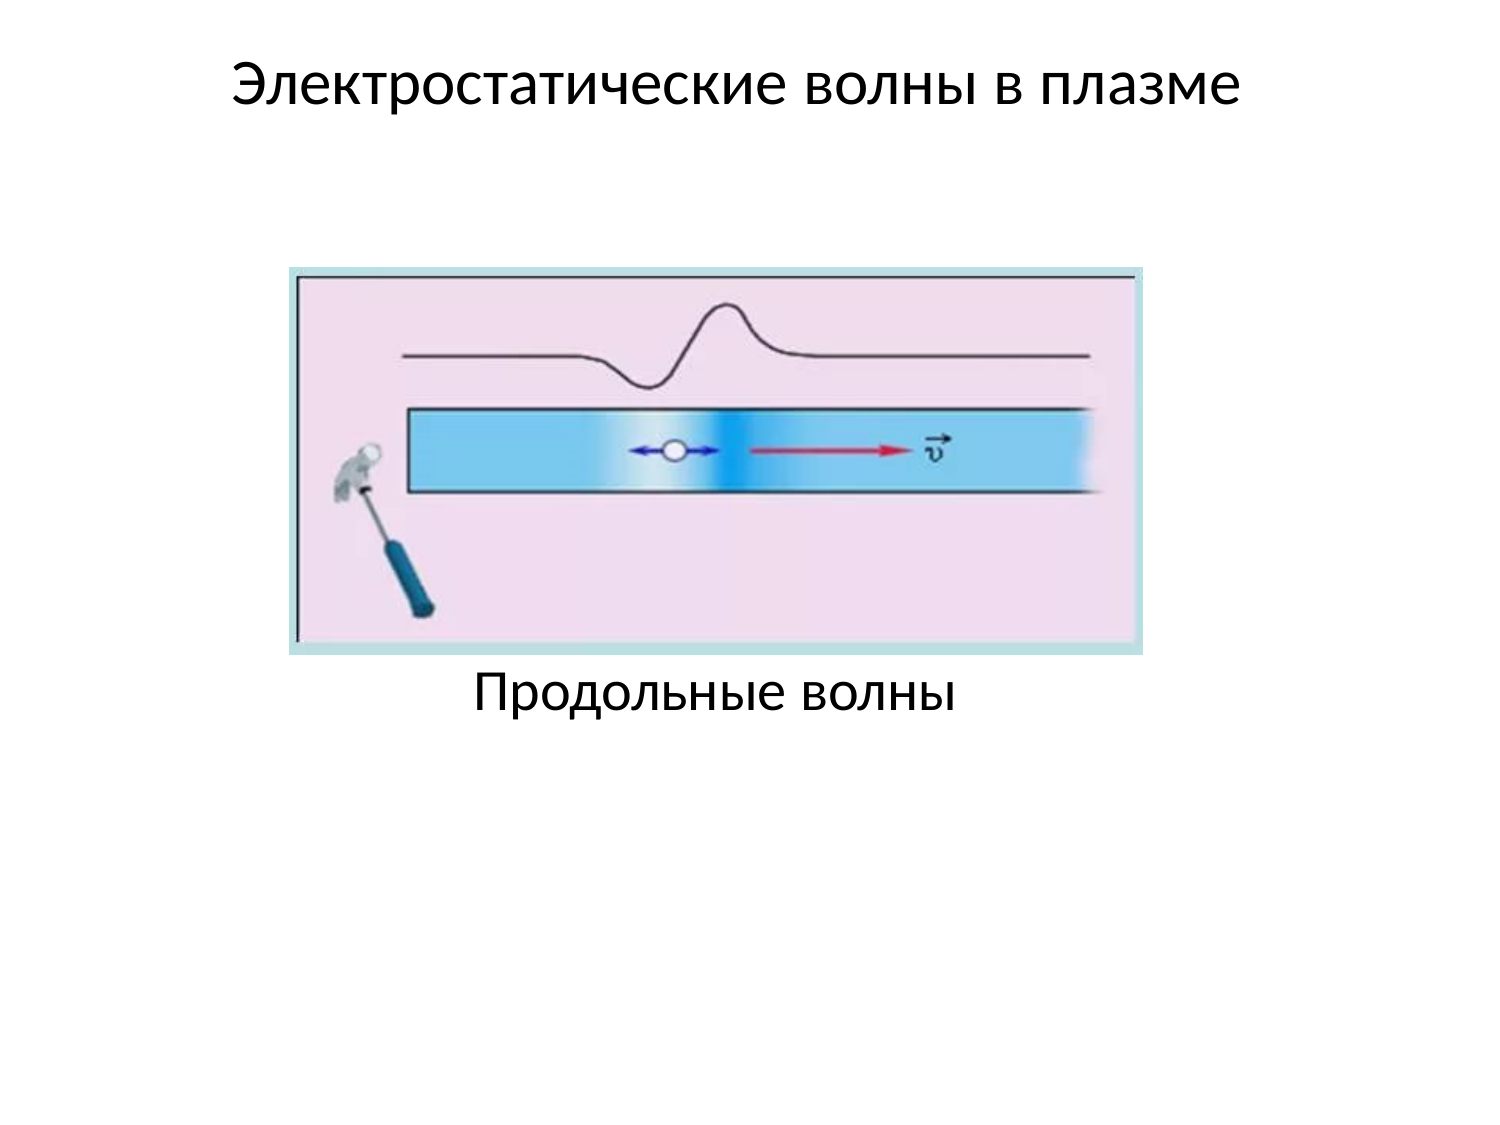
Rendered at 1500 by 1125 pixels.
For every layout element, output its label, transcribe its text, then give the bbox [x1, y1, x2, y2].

text_box Продольные волны [458, 664, 973, 730]
title Электростатические волны в плазме [100, 30, 1376, 126]
picture [288, 266, 1143, 655]
